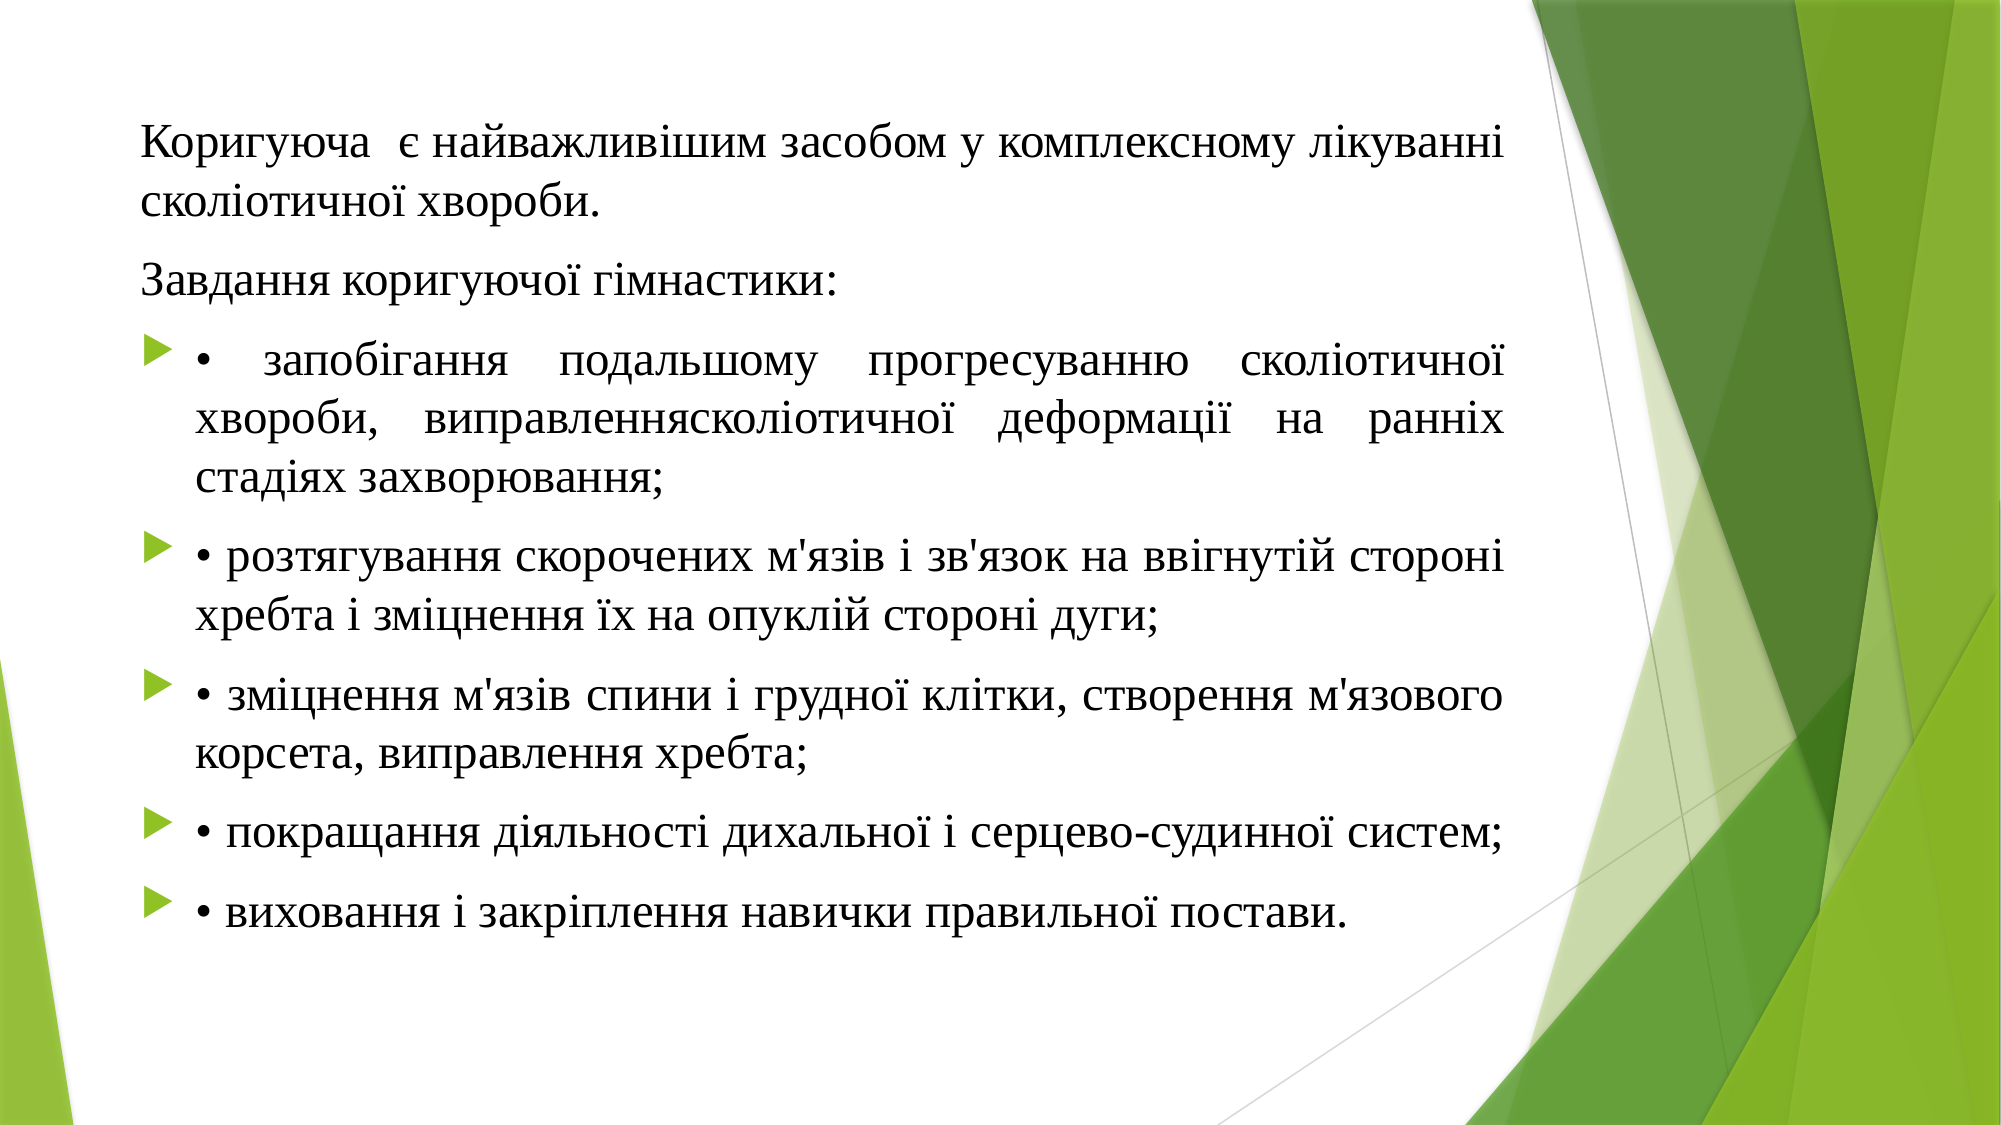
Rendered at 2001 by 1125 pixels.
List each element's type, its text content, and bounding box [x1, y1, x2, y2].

list Коригуюча є найважливішим засобом у комплексному лікуванні сколіотичної хвороби. Завдання коригуючої гімнастики: • запобігання подальшому прогресуванню сколіотичної хвороби, виправленнясколіотичної деформації на ранніх стадіях захворювання; • розтягування скорочених м'язів і зв'язок на ввігнутій стороні хребта і зміцнення їх на опуклій стороні дуги; • зміцнення м'язів спини і грудної клітки, створення м'язового корсета, виправлення хребта; • покращання діяльності дихальної і серцево-судинної систем; • виховання і закріплення навички правильної постави. [125, 101, 1522, 991]
